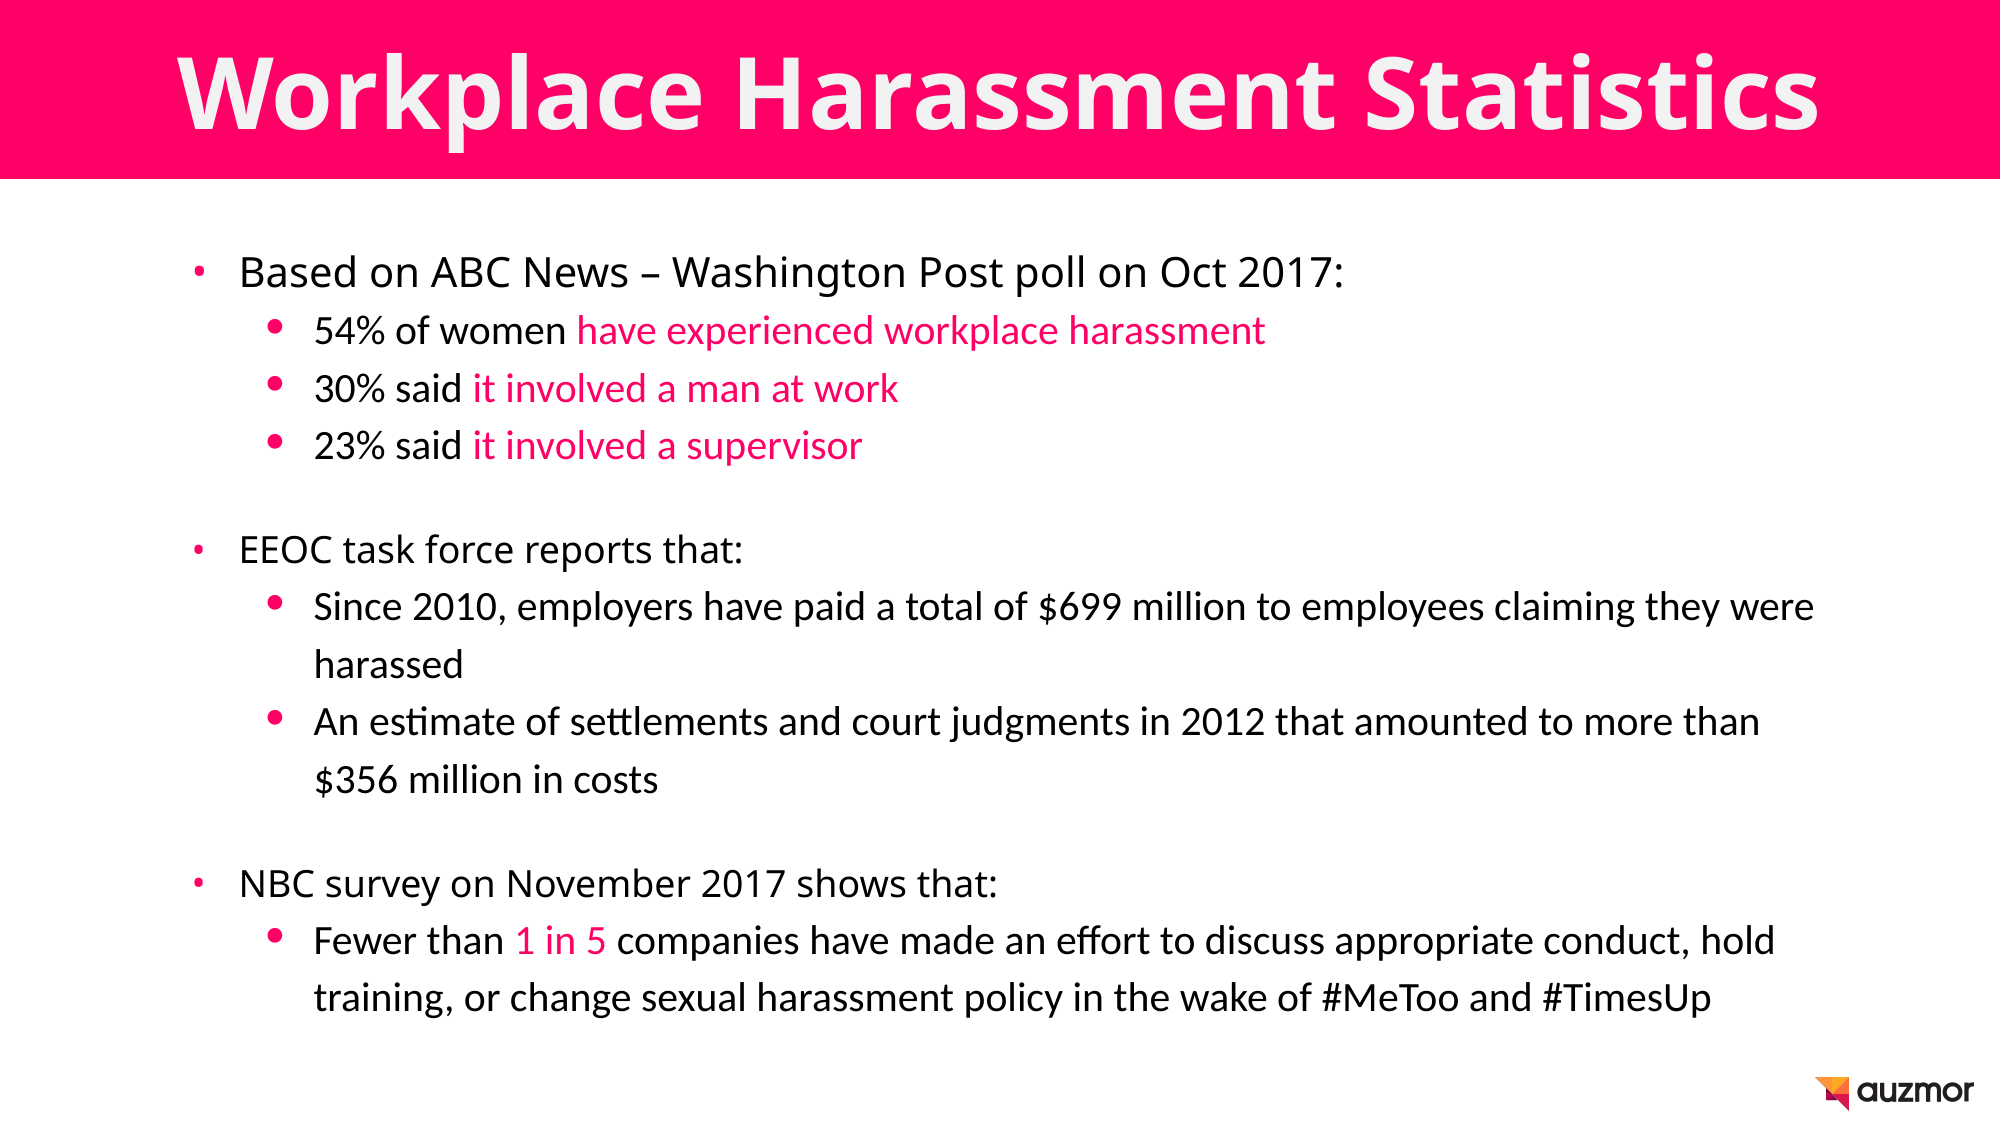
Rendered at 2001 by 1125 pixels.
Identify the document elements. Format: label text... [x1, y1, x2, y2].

text_box [0, 0, 2000, 179]
picture [1815, 1076, 1975, 1111]
text_box Based on ABC News – Washington Post poll on Oct 2017: 54% of women have experienced workplace harassment 30% said it involved a man at work 23% said it involved a supervisor EEOC task force reports that: Since 2010, employers have paid a total of $699 million to employees claiming they were harassed An estimate of settlements and court judgments in 2012 that amounted to more than $356 million in costs NBC survey on November 2017 shows that: Fewer than 1 in 5 companies have made an effort to discuss appropriate conduct, hold training, or change sexual harassment policy in the wake of #MeToo and #TimesUp [176, 230, 1848, 1036]
text_box Workplace Harassment Statistics [24, 22, 1976, 139]
